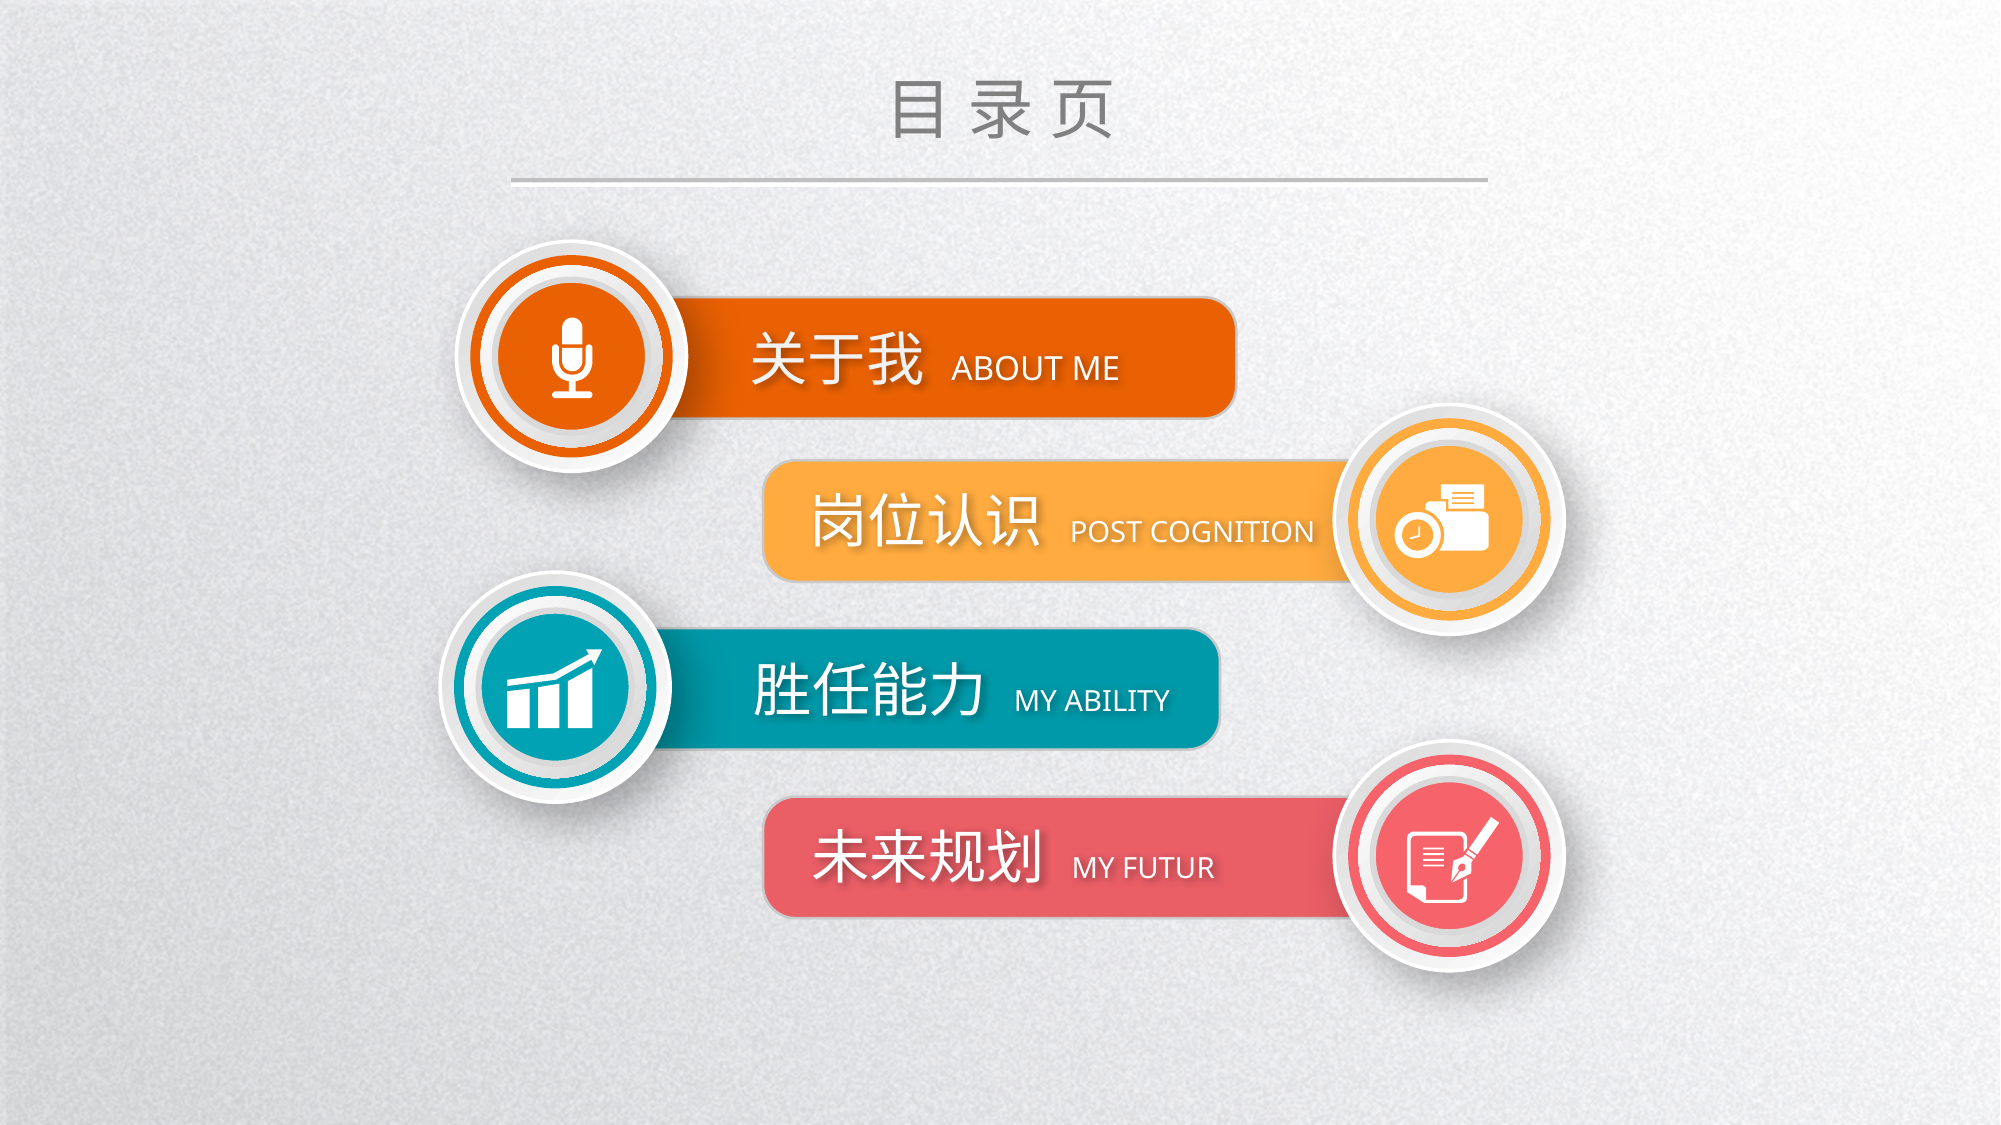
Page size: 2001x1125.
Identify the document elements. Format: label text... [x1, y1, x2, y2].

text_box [511, 179, 1489, 186]
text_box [763, 740, 1565, 971]
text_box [763, 404, 1565, 635]
text_box 目 录 页 [871, 59, 1131, 155]
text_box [440, 572, 1220, 803]
picture [0, 0, 2001, 1125]
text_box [456, 241, 1237, 472]
